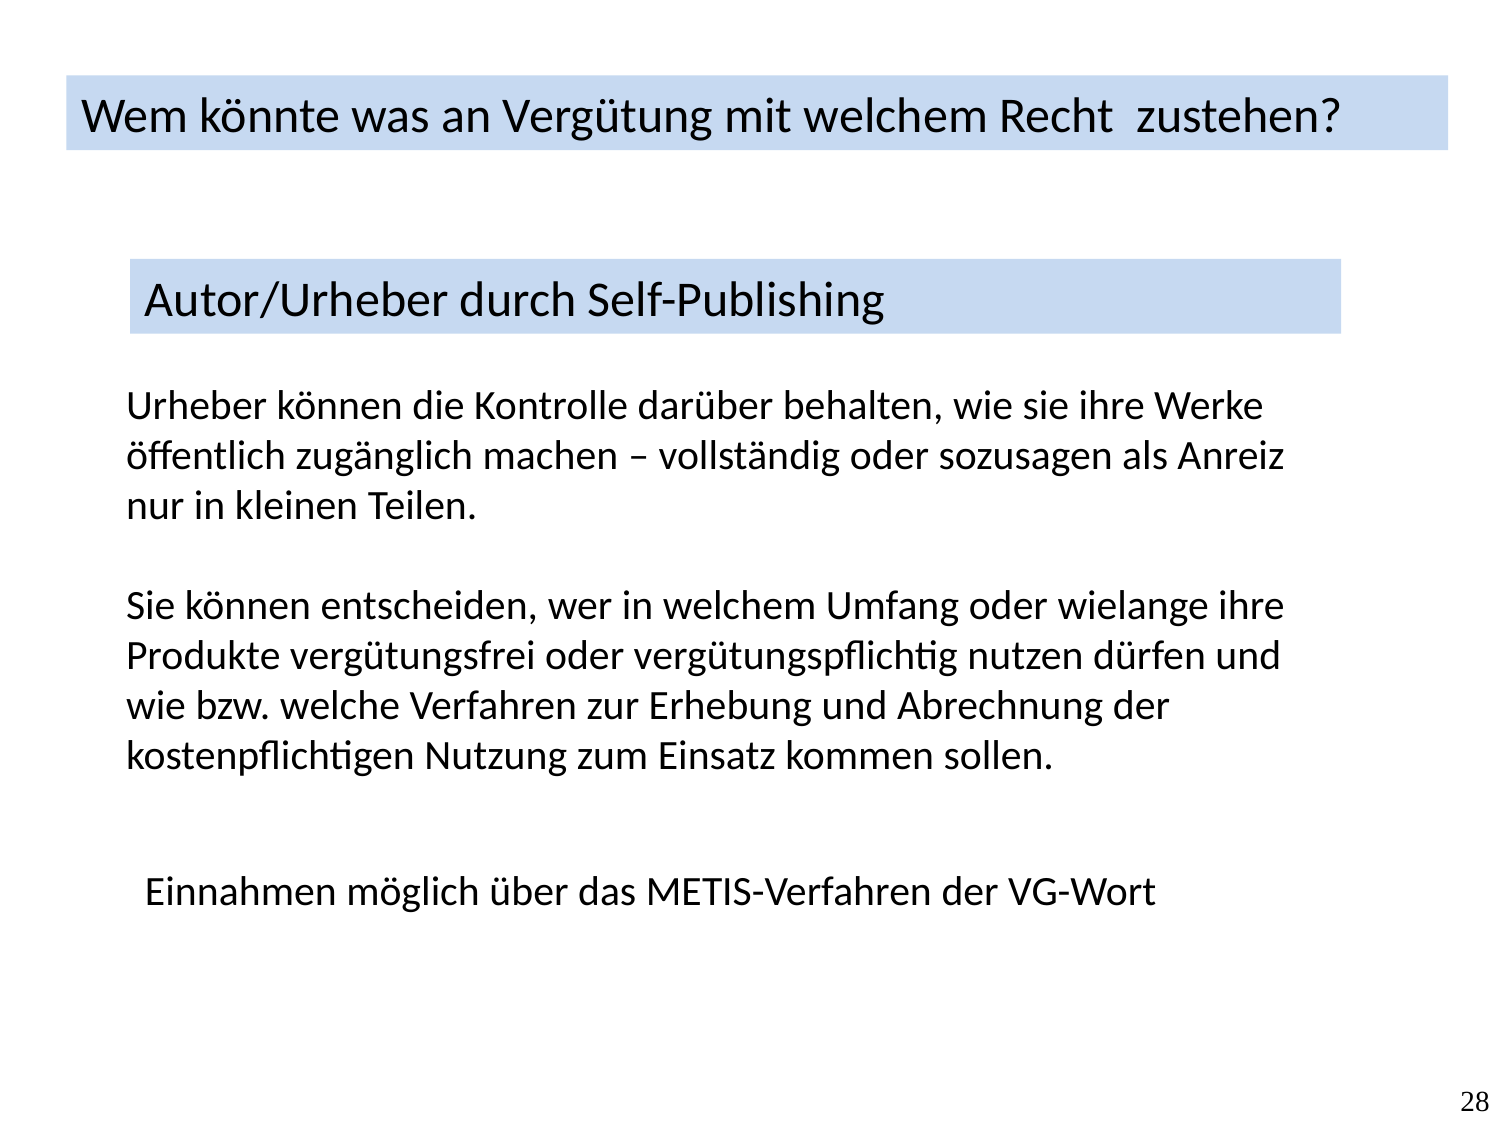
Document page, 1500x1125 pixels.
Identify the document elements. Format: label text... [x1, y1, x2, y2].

text_box Einnahmen möglich über das METIS-Verfahren der VG-Wort [130, 856, 1360, 922]
text_box Urheber können die Kontrolle darüber behalten, wie sie ihre Werke öffentlich zugänglich machen ­– vollständig oder sozusagen als Anreiz nur in kleinen Teilen. Sie können entscheiden, wer in welchem Umfang oder wielange ihre Produkte vergütungsfrei oder vergütungspflichtig nutzen dürfen und wie bzw. welche Verfahren zur Erhebung und Abrechnung der kostenpflichtigen Nutzung zum Einsatz kommen sollen. [111, 370, 1342, 786]
text_box Autor/Urheber durch Self-Publishing [130, 258, 1342, 334]
text_box Wem könnte was an Vergütung mit welchem Recht zustehen? [66, 75, 1449, 151]
